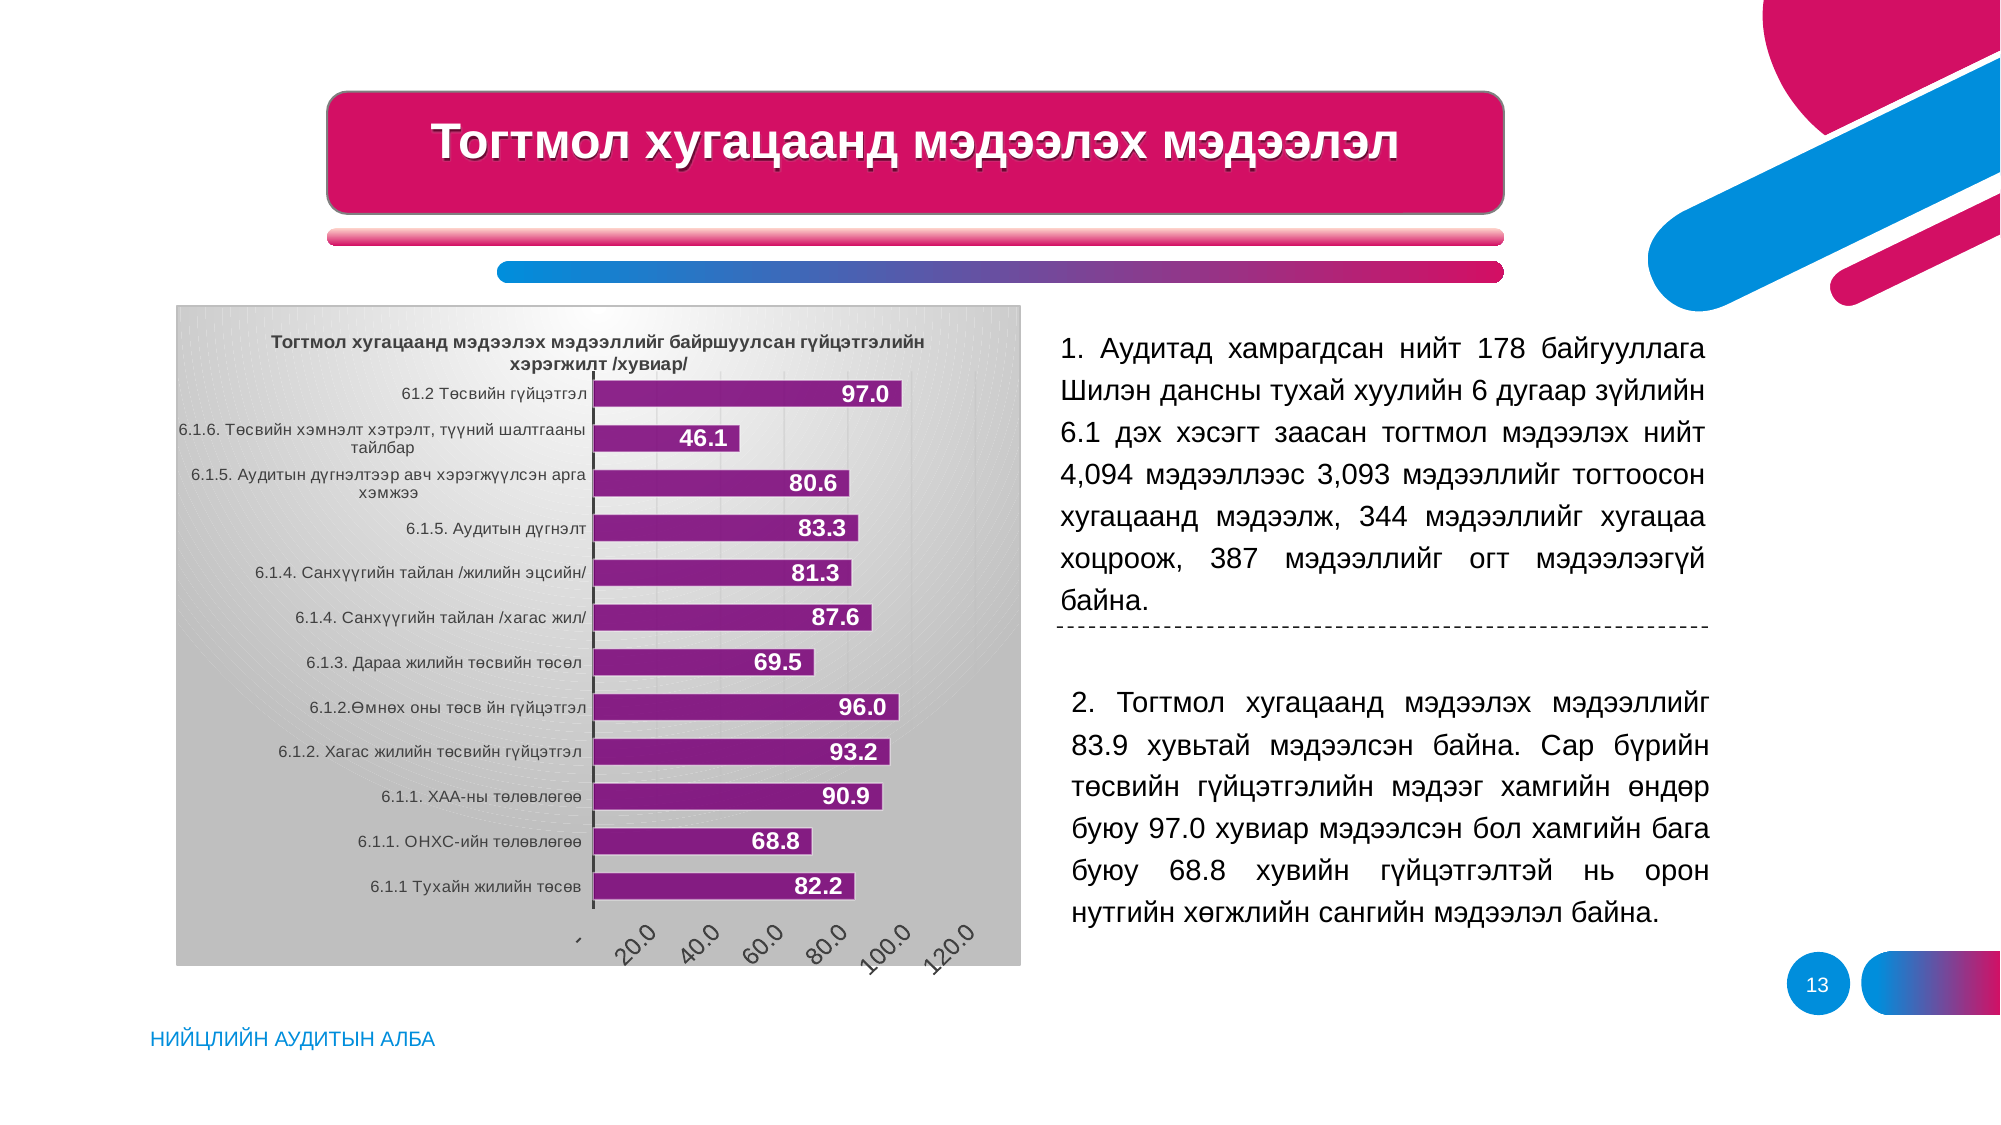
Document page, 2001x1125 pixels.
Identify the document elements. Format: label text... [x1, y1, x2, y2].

slide_number 13 [1772, 954, 1863, 1015]
text_box Тогтмол хугацаанд мэдээлэх мэдээлэл [344, 100, 1487, 176]
text_box [327, 228, 1504, 246]
footer НИЙЦЛИЙН АУДИТЫН АЛБА [134, 1008, 810, 1069]
chart [176, 305, 1022, 985]
text_box [327, 91, 1504, 214]
text_box 1. Аудитад хамрагдсан нийт 178 байгууллага Шилэн дансны тухай хуулийн 6 дугаар зүйлийн 6.1 дэх хэсэгт заасан тогтмол мэдээлэх нийт 4,094 мэдээллээс 3,093 мэдээллийг тогтоосон хугацаанд мэдээлж, 344 мэдээллийг хугацаа хоцроож, 387 мэдээллийг огт мэдээлээгүй байна. [1045, 315, 1721, 624]
text_box 2. Тогтмол хугацаанд мэдээлэх мэдээллийг 83.9 хувьтай мэдээлсэн байна. Сар бүрийн төсвийн гүйцэтгэлийн мэдээг хамгийн өндөр буюу 97.0 хувиар мэдээлсэн бол хамгийн бага буюу 68.8 хувийн гүйцэтгэлтэй нь орон нутгийн хөгжлийн сангийн мэдээлэл байна. [1056, 669, 1726, 936]
